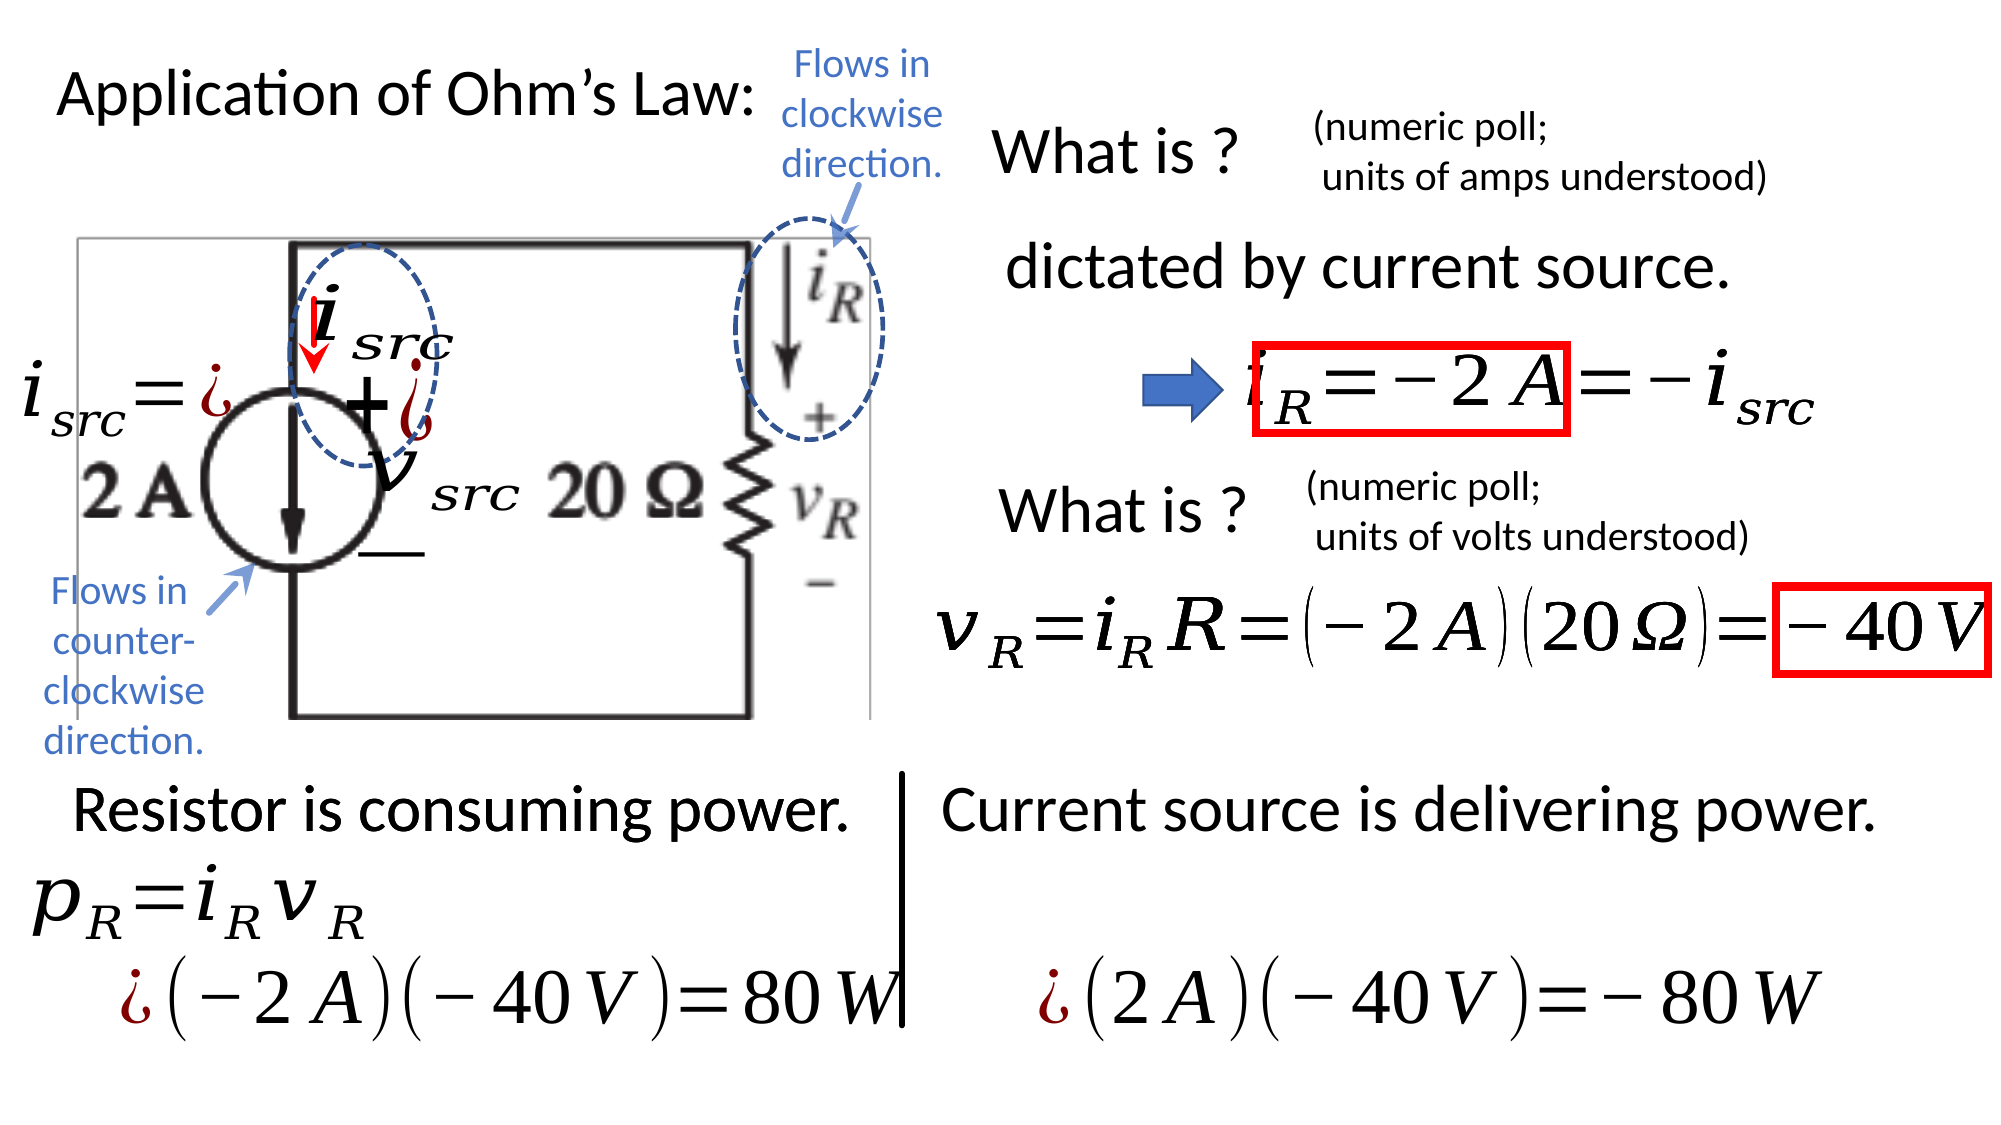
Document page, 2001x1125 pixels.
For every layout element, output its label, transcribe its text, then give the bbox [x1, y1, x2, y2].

text_box Flows in clockwise direction. [766, 28, 959, 194]
text_box [1255, 344, 1568, 434]
text_box Application of Ohm’s Law: [41, 41, 766, 137]
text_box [208, 562, 256, 613]
text_box [872, 269, 884, 390]
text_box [833, 185, 859, 249]
text_box [1775, 585, 1989, 675]
text_box Resistor is consuming power. Current source is delivering power. [57, 757, 1895, 853]
text_box [1142, 357, 1225, 423]
text_box (numeric poll; units of volts understood) [1290, 451, 1766, 567]
text_box [773, 217, 832, 232]
text_box Flows in counter- clockwise direction. [28, 555, 221, 771]
picture [75, 232, 872, 720]
text_box (numeric poll; units of amps understood) [1297, 91, 1784, 207]
